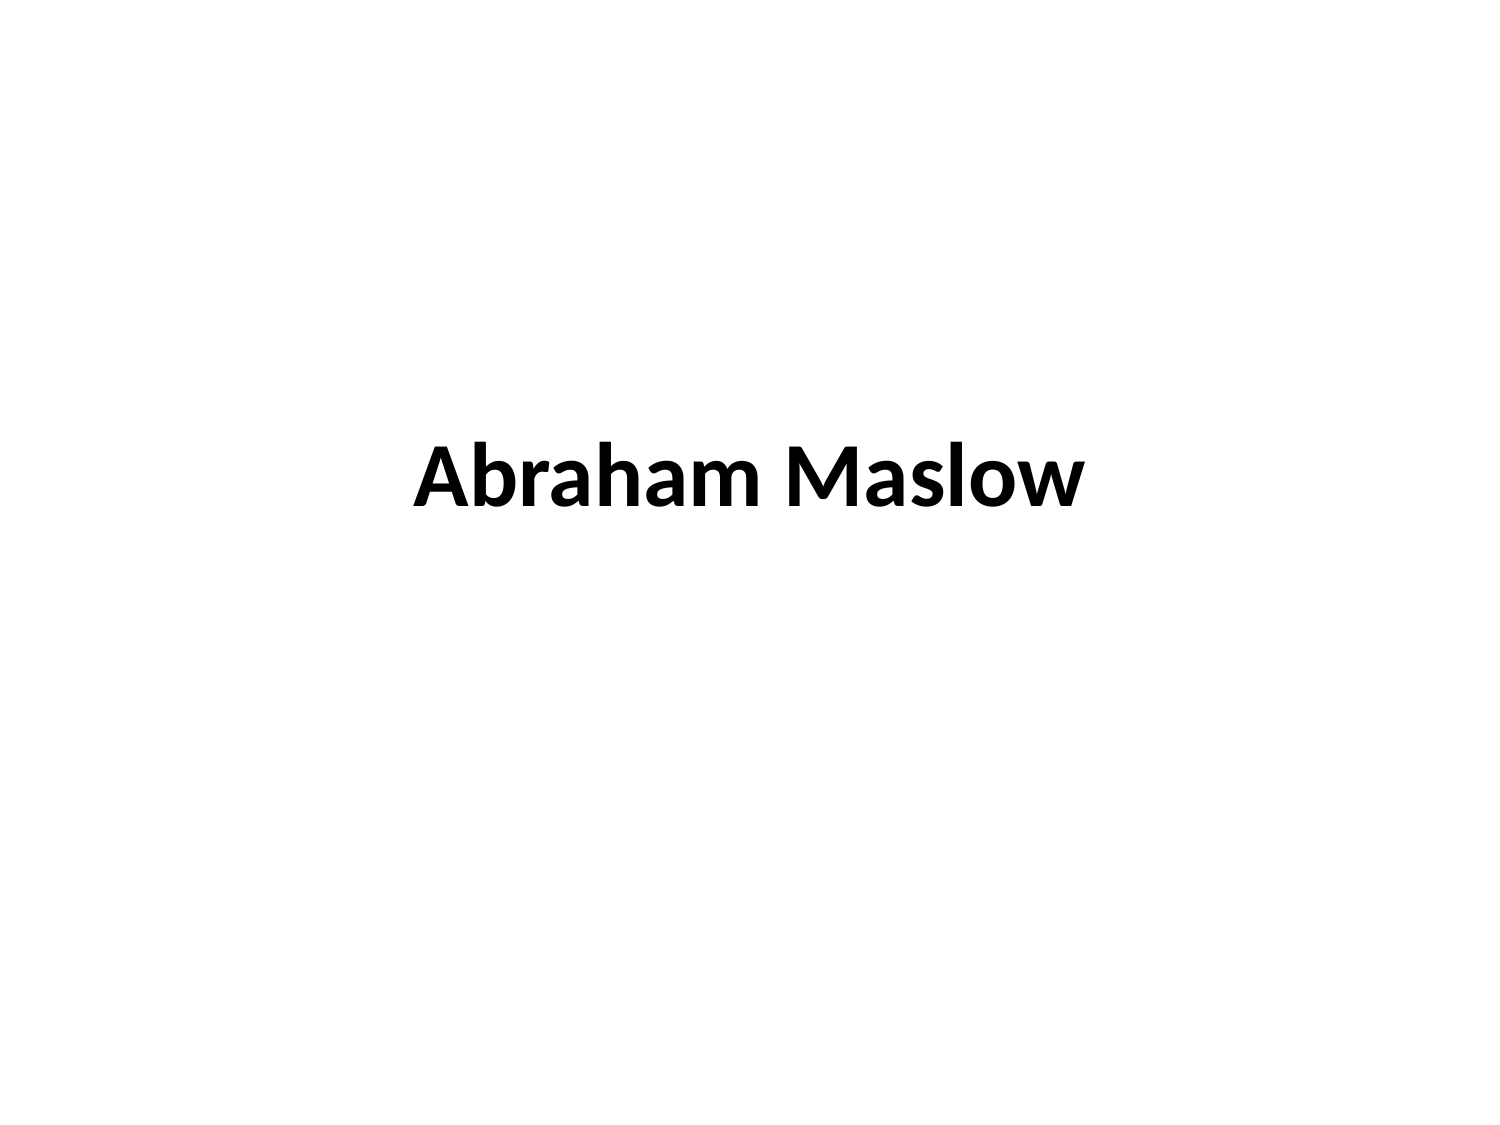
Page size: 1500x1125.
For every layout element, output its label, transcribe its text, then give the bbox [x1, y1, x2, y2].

title Abraham Maslow [112, 349, 1388, 591]
